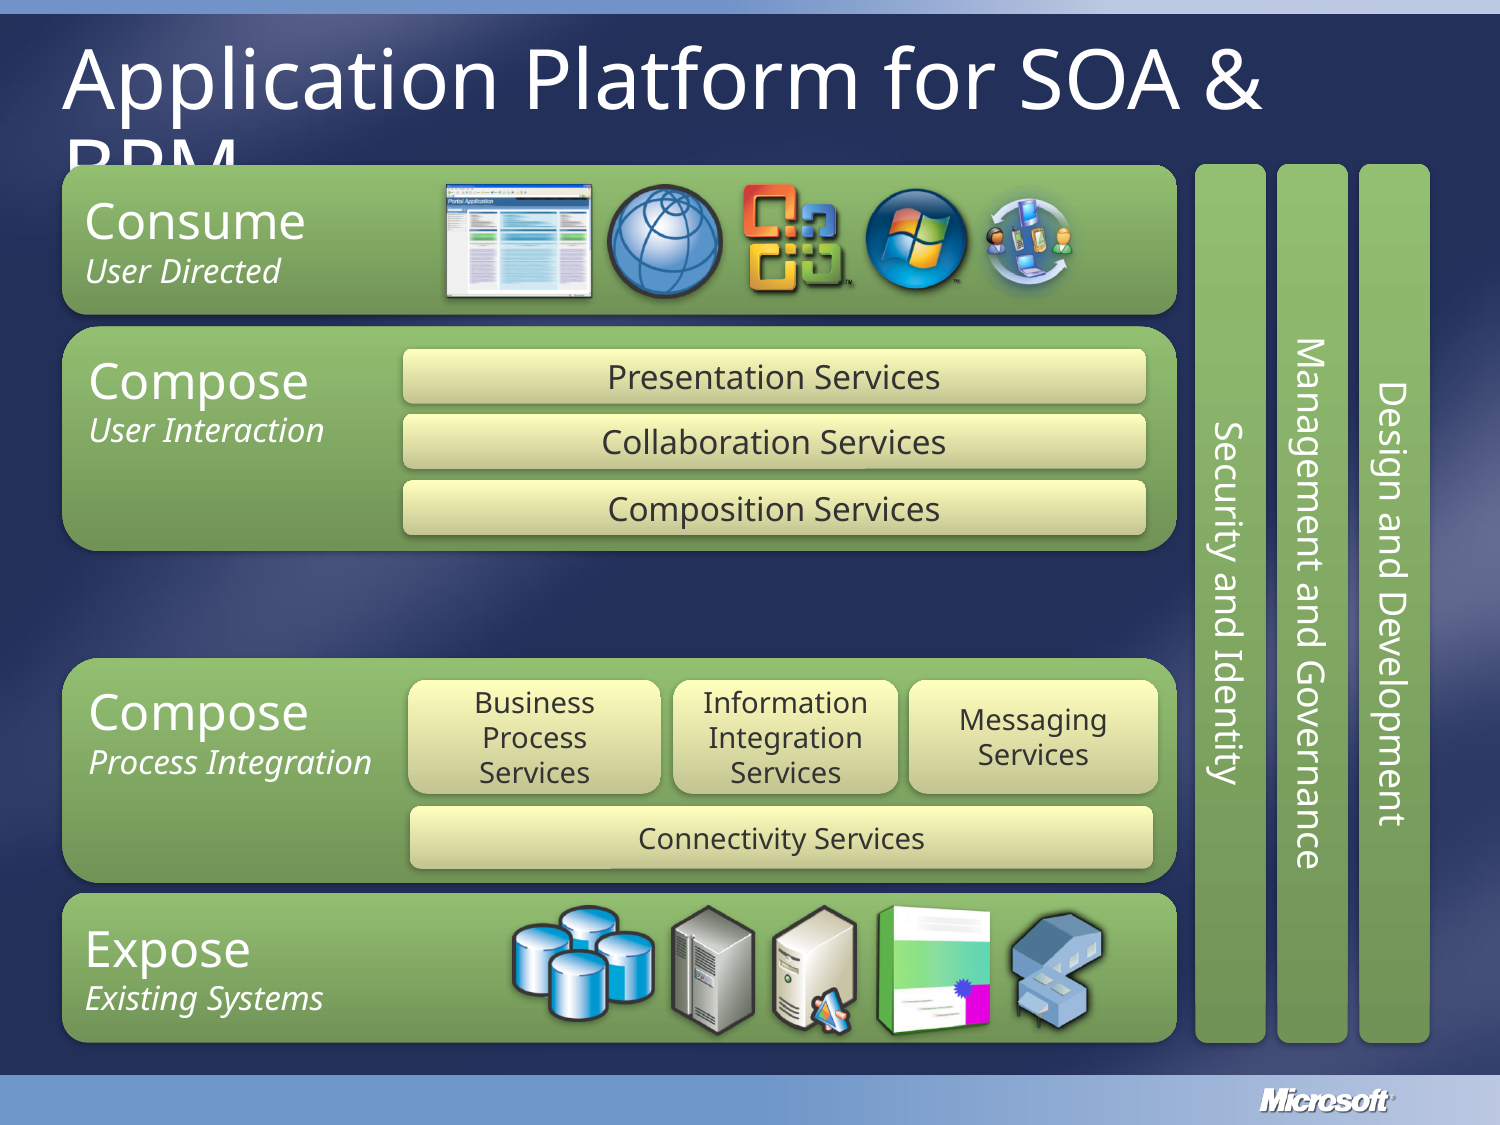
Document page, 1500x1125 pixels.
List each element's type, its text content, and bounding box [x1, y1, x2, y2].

text_box Presentation Services [403, 348, 1146, 404]
text_box Compose User Interaction [62, 326, 1178, 552]
text_box Security and Identity [1195, 163, 1266, 1043]
text_box Management and Governance [1277, 163, 1348, 1043]
text_box Messaging Services [908, 679, 1159, 794]
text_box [62, 892, 1178, 1043]
text_box Information Integration Services [673, 679, 899, 794]
text_box Business Process Services [408, 679, 662, 794]
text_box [62, 164, 1178, 315]
title Application Platform for SOA & BPM [62, 37, 1438, 129]
picture [0, 0, 1500, 1076]
text_box Collaboration Services [403, 413, 1146, 469]
text_box Connectivity Services [410, 806, 1154, 869]
text_box Compose Process Integration [62, 658, 1178, 884]
text_box Design and Development [1359, 163, 1430, 1043]
text_box Composition Services [403, 480, 1146, 536]
picture [1259, 1088, 1397, 1114]
